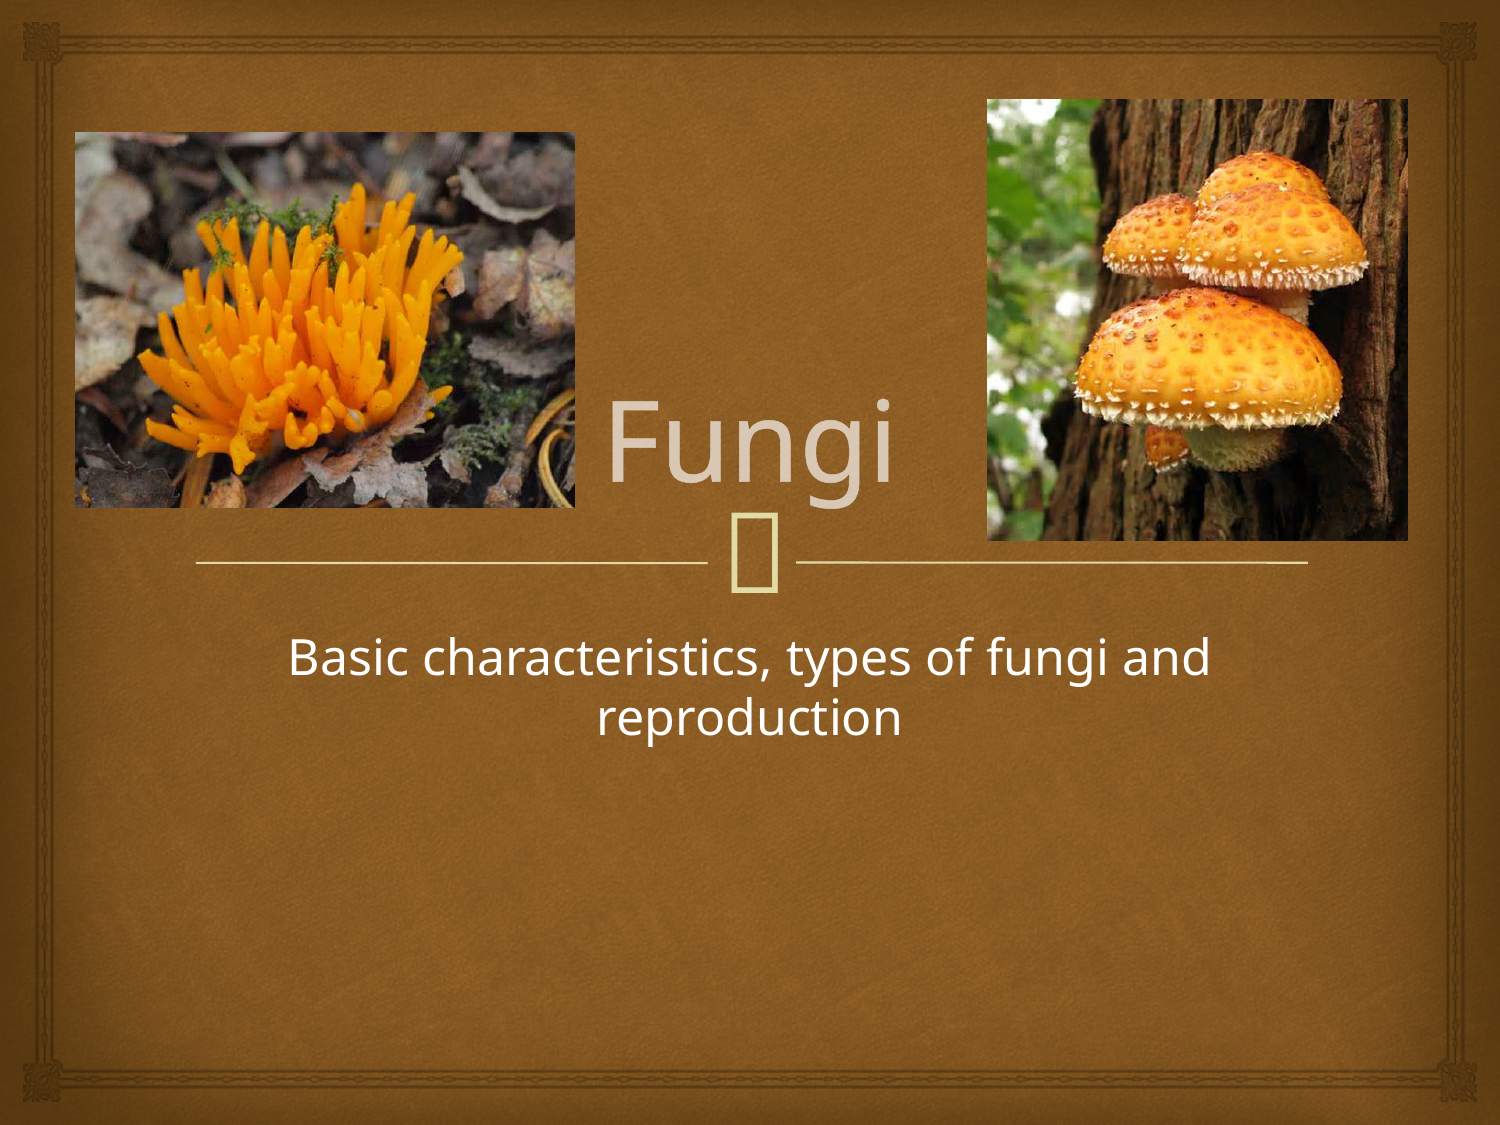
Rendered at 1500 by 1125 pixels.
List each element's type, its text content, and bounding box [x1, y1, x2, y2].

picture [0, 0, 1500, 1125]
subtitle Basic characteristics, types of fungi and reproduction [225, 618, 1275, 906]
title Fungi [581, 227, 981, 512]
